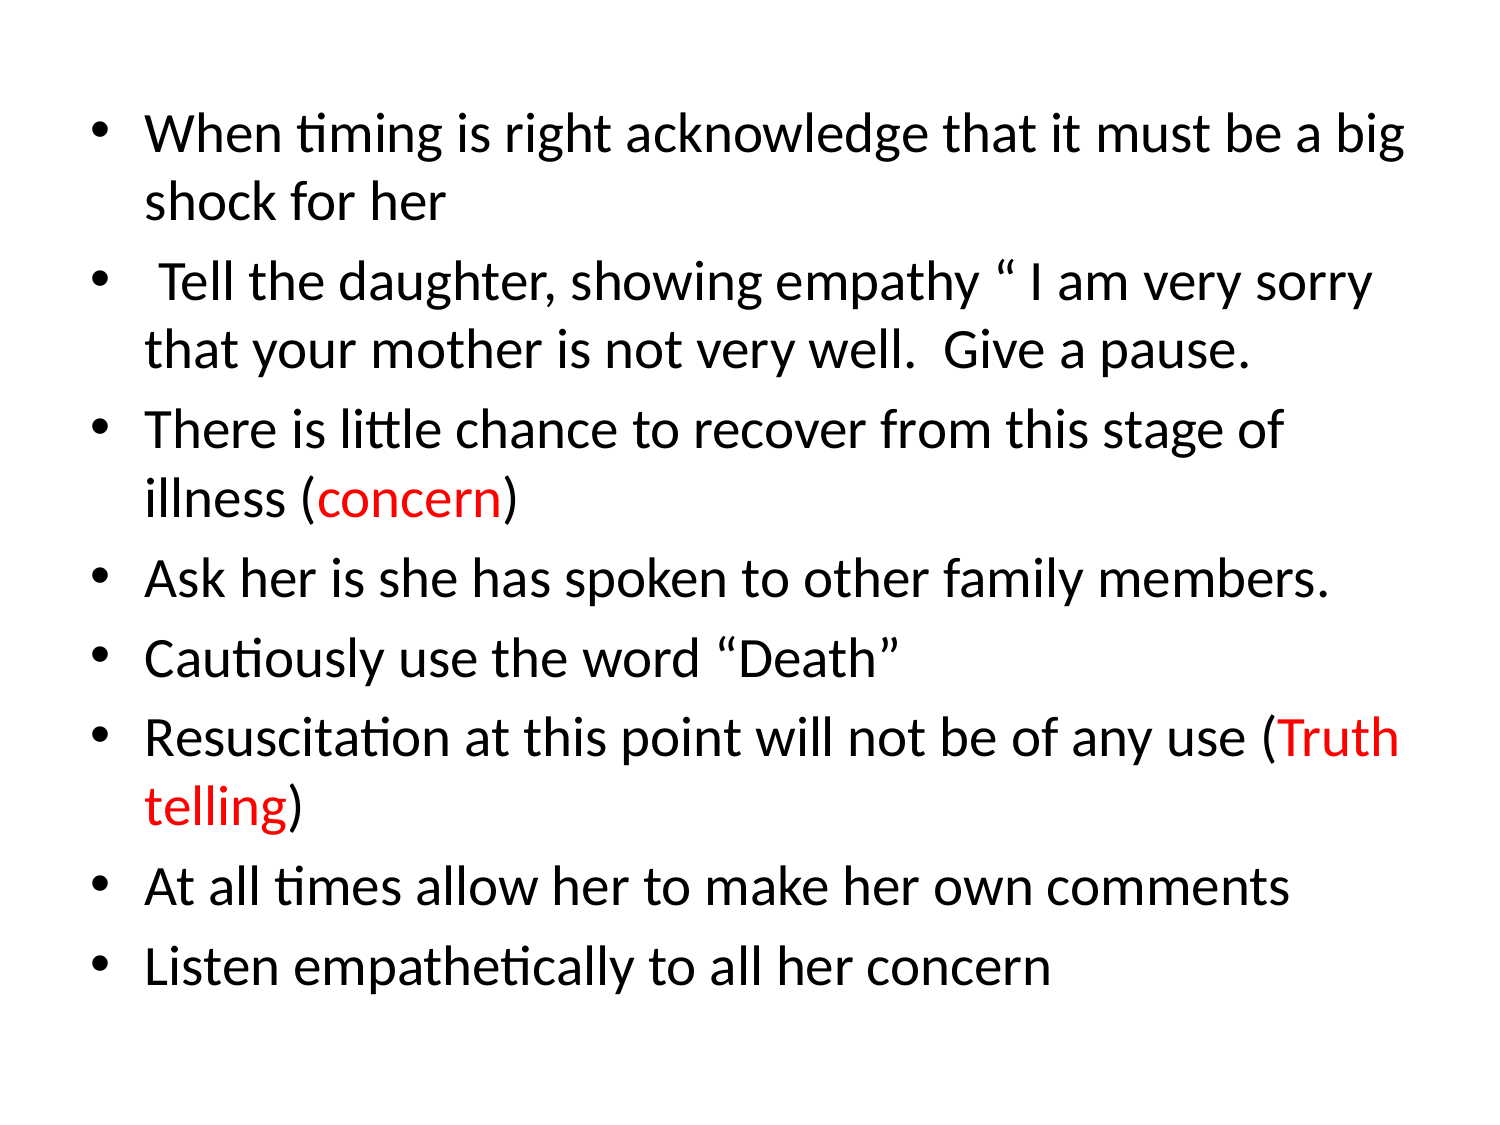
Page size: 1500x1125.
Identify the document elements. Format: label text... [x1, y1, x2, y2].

list When timing is right acknowledge that it must be a big shock for her Tell the daughter, showing empathy “ I am very sorry that your mother is not very well. Give a pause. There is little chance to recover from this stage of illness (concern) Ask her is she has spoken to other family members. Cautiously use the word “Death” Resuscitation at this point will not be of any use (Truth telling) At all times allow her to make her own comments Listen empathetically to all her concern [75, 87, 1450, 1005]
